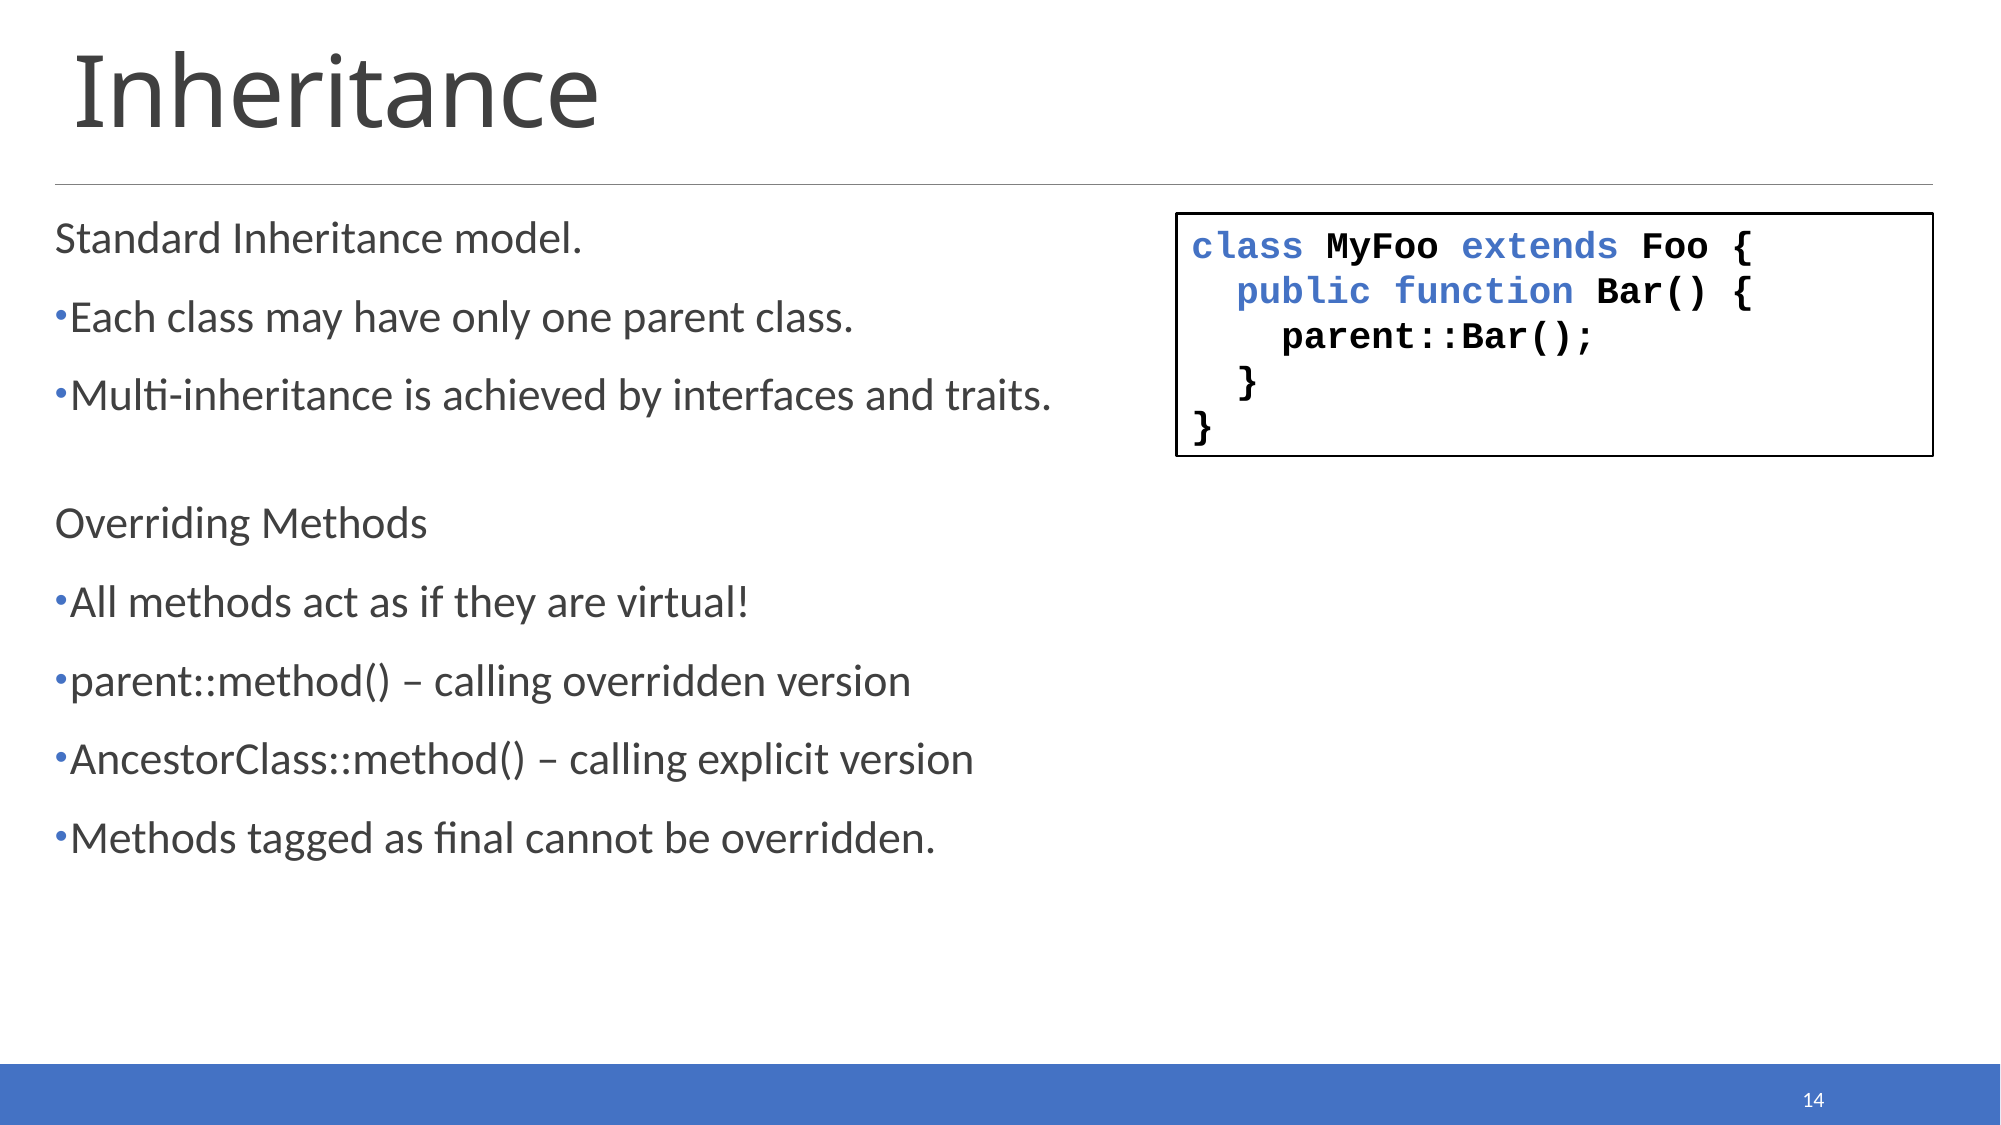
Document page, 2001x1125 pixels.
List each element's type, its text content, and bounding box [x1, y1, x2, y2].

slide_number 14 [1624, 1077, 1840, 1120]
list Standard Inheritance model. Each class may have only one parent class. Multi-inheritance is achieved by interfaces and traits. Overriding Methods All methods act as if they are virtual! parent::method() – calling overridden version AncestorClass::method() – calling explicit version Methods tagged as final cannot be overridden. [55, 208, 1934, 1035]
text_box class MyFoo extends Foo { public function Bar() { parent::Bar(); } } [1175, 212, 1934, 457]
title Inheritance [59, 29, 1938, 156]
